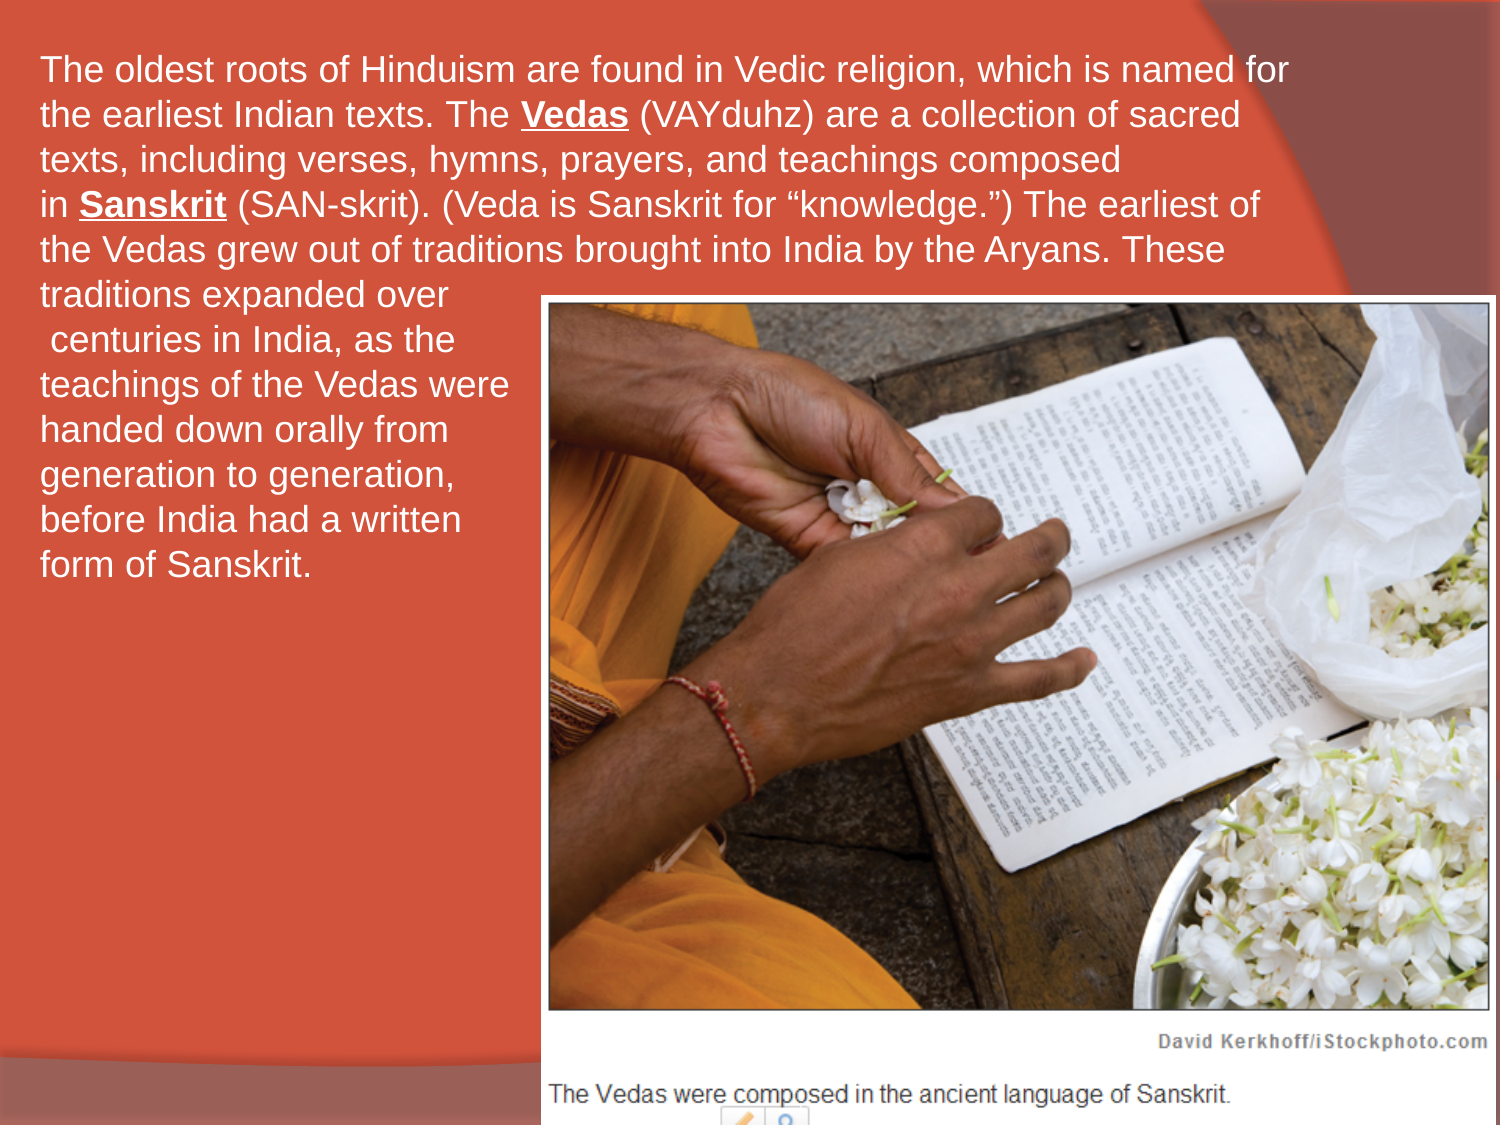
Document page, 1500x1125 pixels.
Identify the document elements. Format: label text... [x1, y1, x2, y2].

text_box The oldest roots of Hinduism are found in Vedic religion, which is named for the earliest Indian texts. The Vedas (VAYduhz) are a collection of sacred texts, including verses, hymns, prayers, and teachings composed in Sanskrit (SAN-skrit). (Veda is Sanskrit for “knowledge.”) The earliest of the Vedas grew out of traditions brought into India by the Aryans. These traditions expanded over centuries in India, as the teachings of the Vedas were handed down orally from generation to generation, before India had a written form of Sanskrit. [24, 37, 1325, 593]
picture [540, 295, 1496, 1125]
